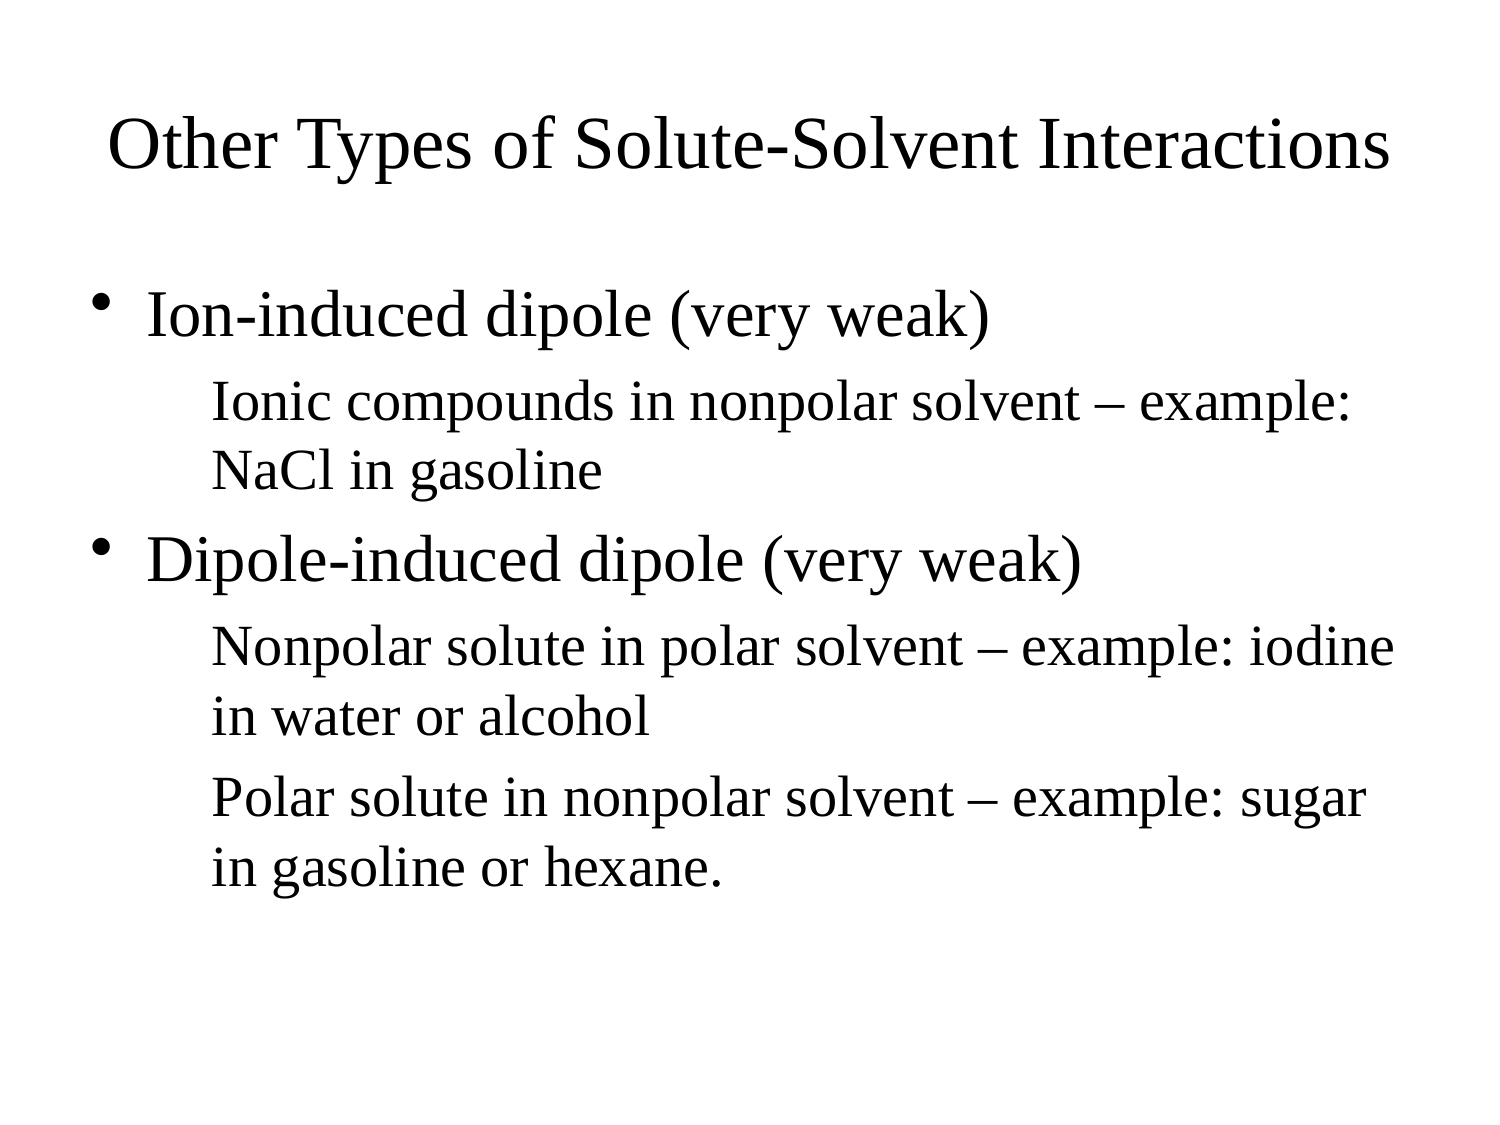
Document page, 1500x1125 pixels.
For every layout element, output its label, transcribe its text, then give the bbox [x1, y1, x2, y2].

list Ion-induced dipole (very weak) Ionic compounds in nonpolar solvent – example: NaCl in gasoline Dipole-induced dipole (very weak) Nonpolar solute in polar solvent – example: iodine in water or alcohol Polar solute in nonpolar solvent – example: sugar in gasoline or hexane. [75, 262, 1425, 1005]
title Other Types of Solute-Solvent Interactions [75, 45, 1425, 233]
